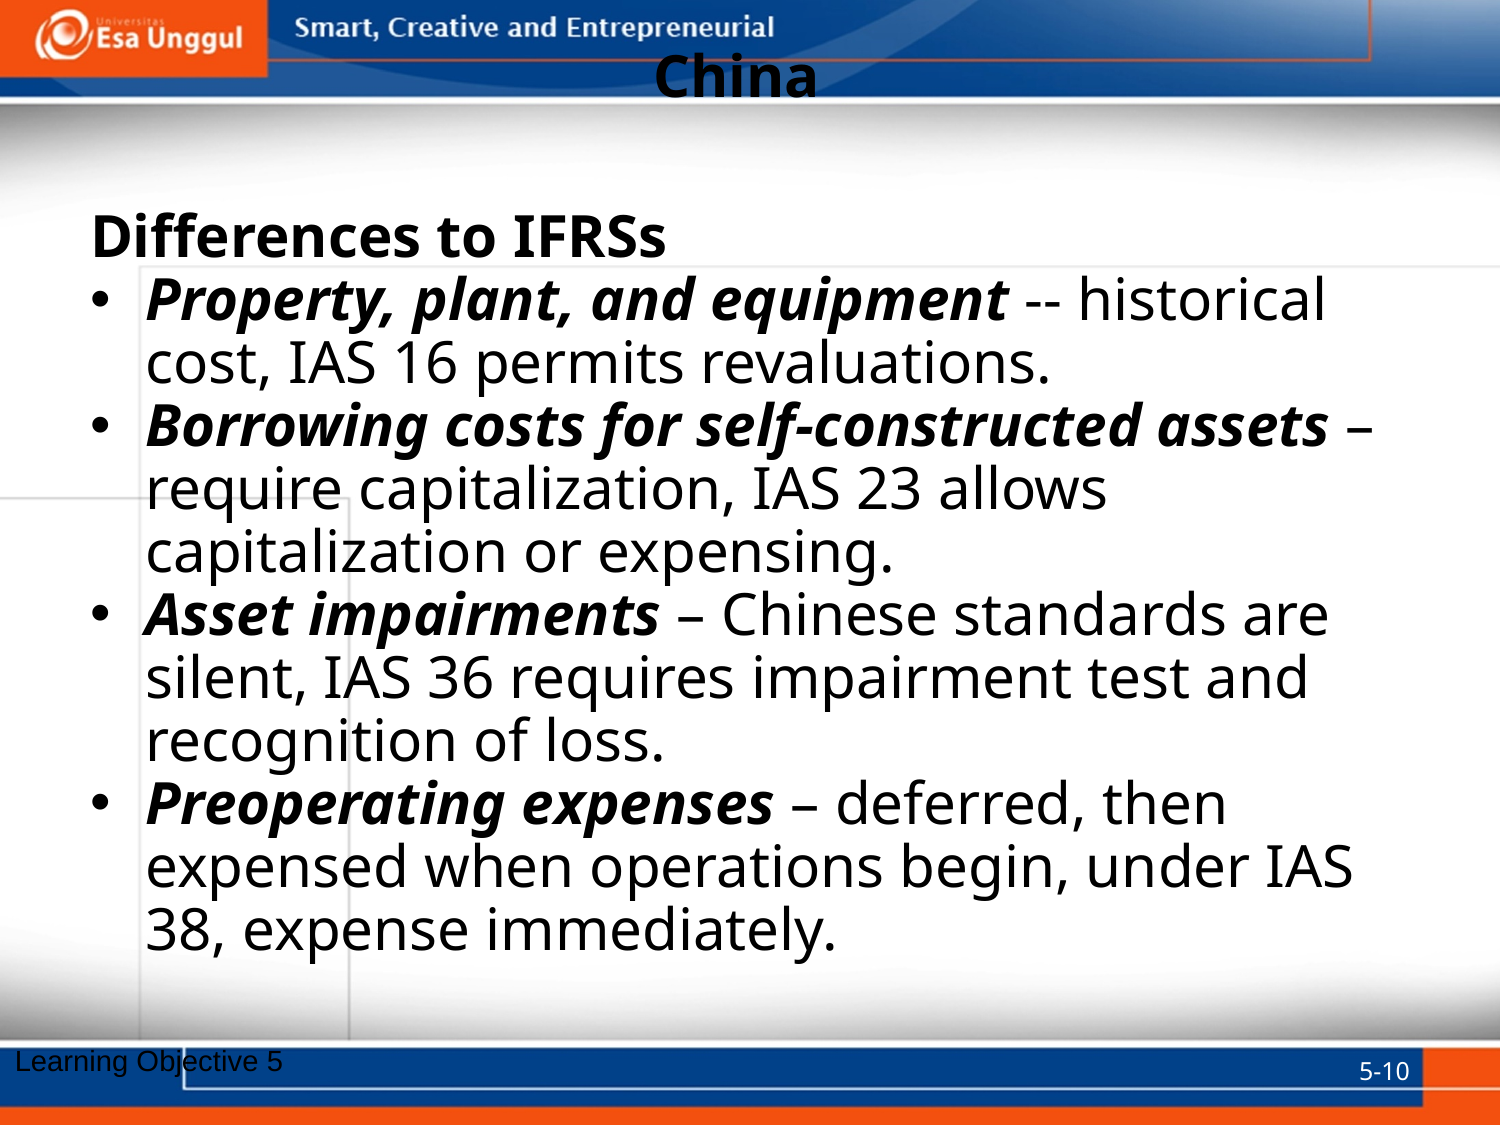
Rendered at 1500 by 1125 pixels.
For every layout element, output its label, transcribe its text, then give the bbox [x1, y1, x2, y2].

title China [102, 24, 1372, 138]
list Differences to IFRSs Property, plant, and equipment -- historical cost, IAS 16 permits revaluations. Borrowing costs for self-constructed assets – require capitalization, IAS 23 allows capitalization or expensing. Asset impairments – Chinese standards are silent, IAS 36 requires impairment test and recognition of loss. Preoperating expenses – deferred, then expensed when operations begin, under IAS 38, expense immediately. [75, 199, 1400, 825]
text_box Learning Objective 5 [0, 1049, 513, 1083]
slide_number 5-10 [1250, 1042, 1425, 1074]
picture [0, 0, 1500, 1125]
text_box [24, 1074, 1475, 1120]
